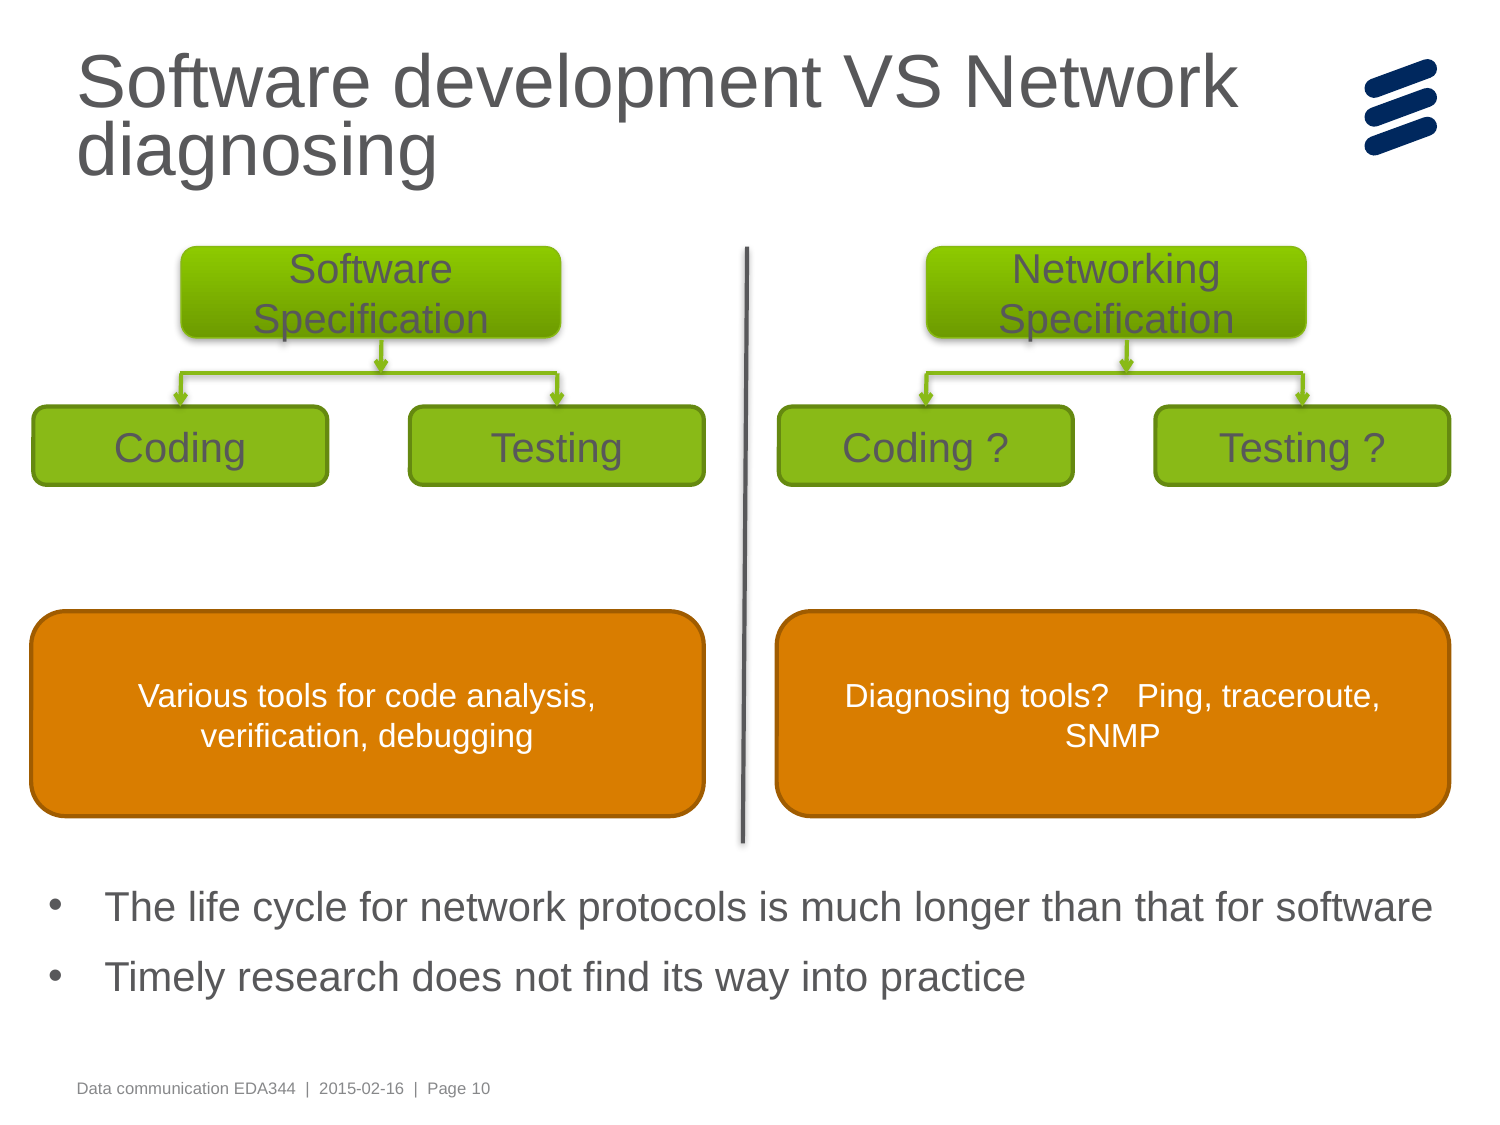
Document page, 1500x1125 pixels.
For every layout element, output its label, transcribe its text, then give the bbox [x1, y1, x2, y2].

text_box The life cycle for network protocols is much longer than that for software Timely research does not find its way into practice [33, 871, 1461, 1008]
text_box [776, 246, 1450, 817]
title Software development VS Network diagnosing [64, 62, 1295, 181]
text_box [30, 246, 704, 817]
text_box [742, 246, 748, 844]
